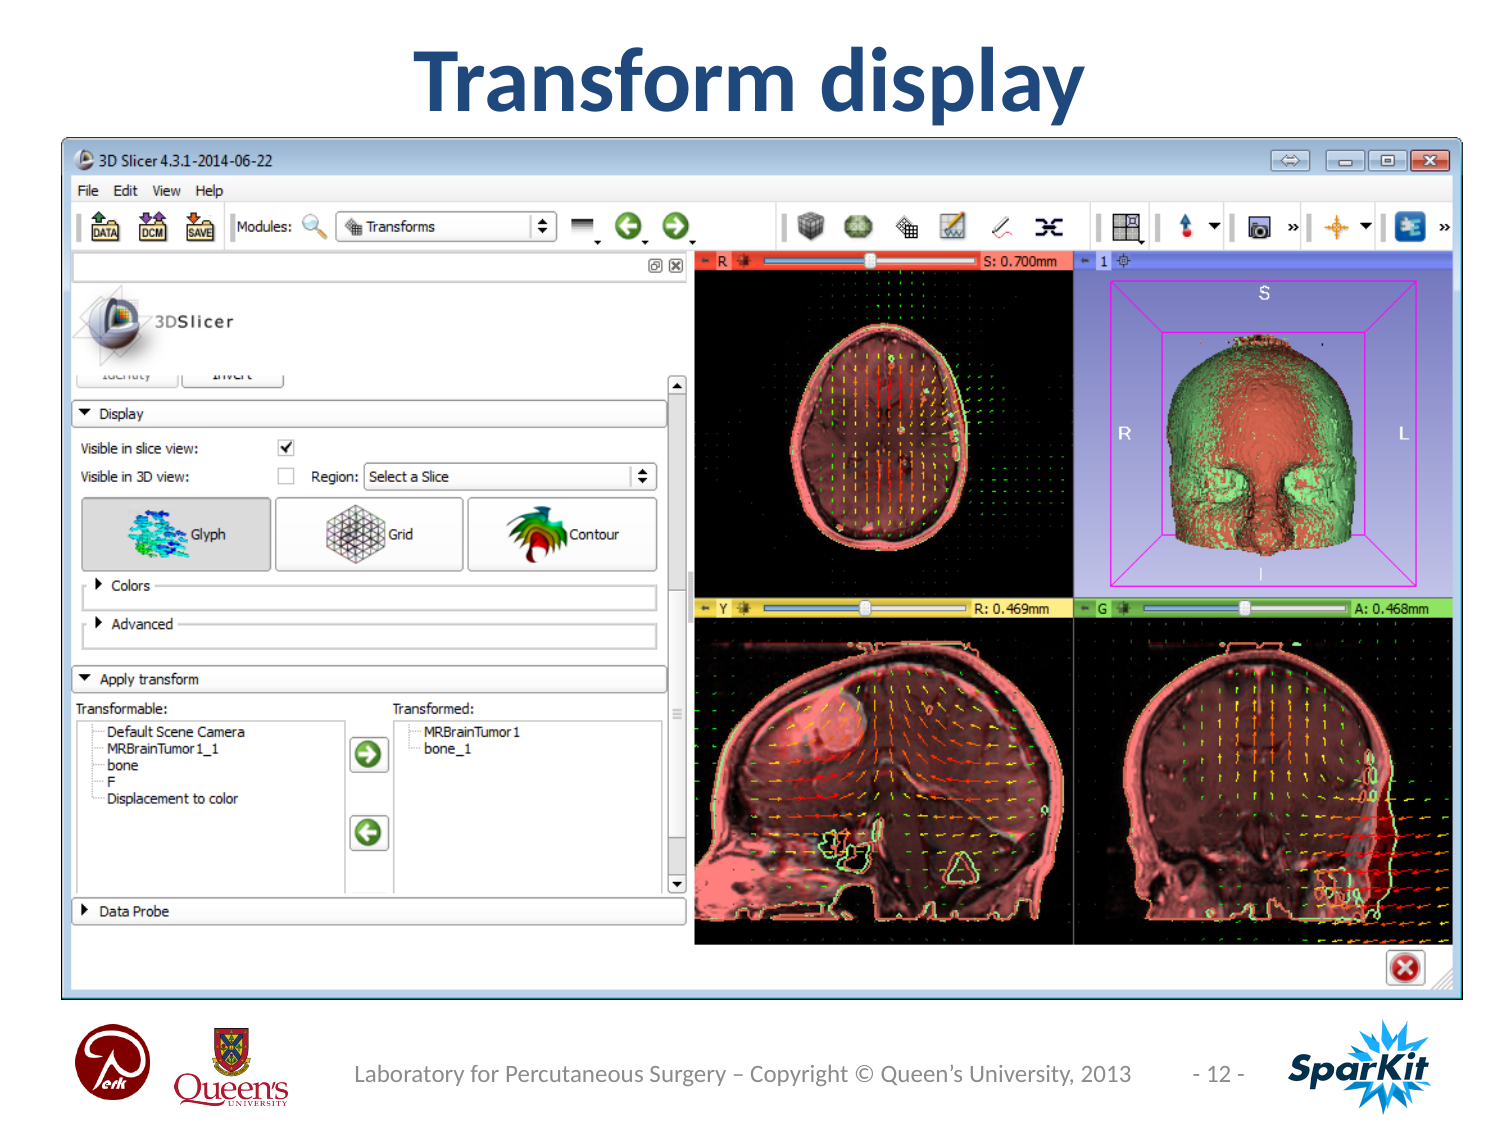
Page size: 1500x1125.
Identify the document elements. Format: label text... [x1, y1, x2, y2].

picture [75, 1024, 150, 1100]
picture [1287, 1018, 1431, 1115]
text_box Transform display [0, 12, 1500, 163]
slide_number - 12 - [1175, 1042, 1263, 1103]
picture [61, 137, 1463, 1001]
picture [174, 1028, 288, 1106]
footer Laboratory for Percutaneous Surgery – Copyright © Queen’s University, 2013 [312, 1042, 1175, 1103]
